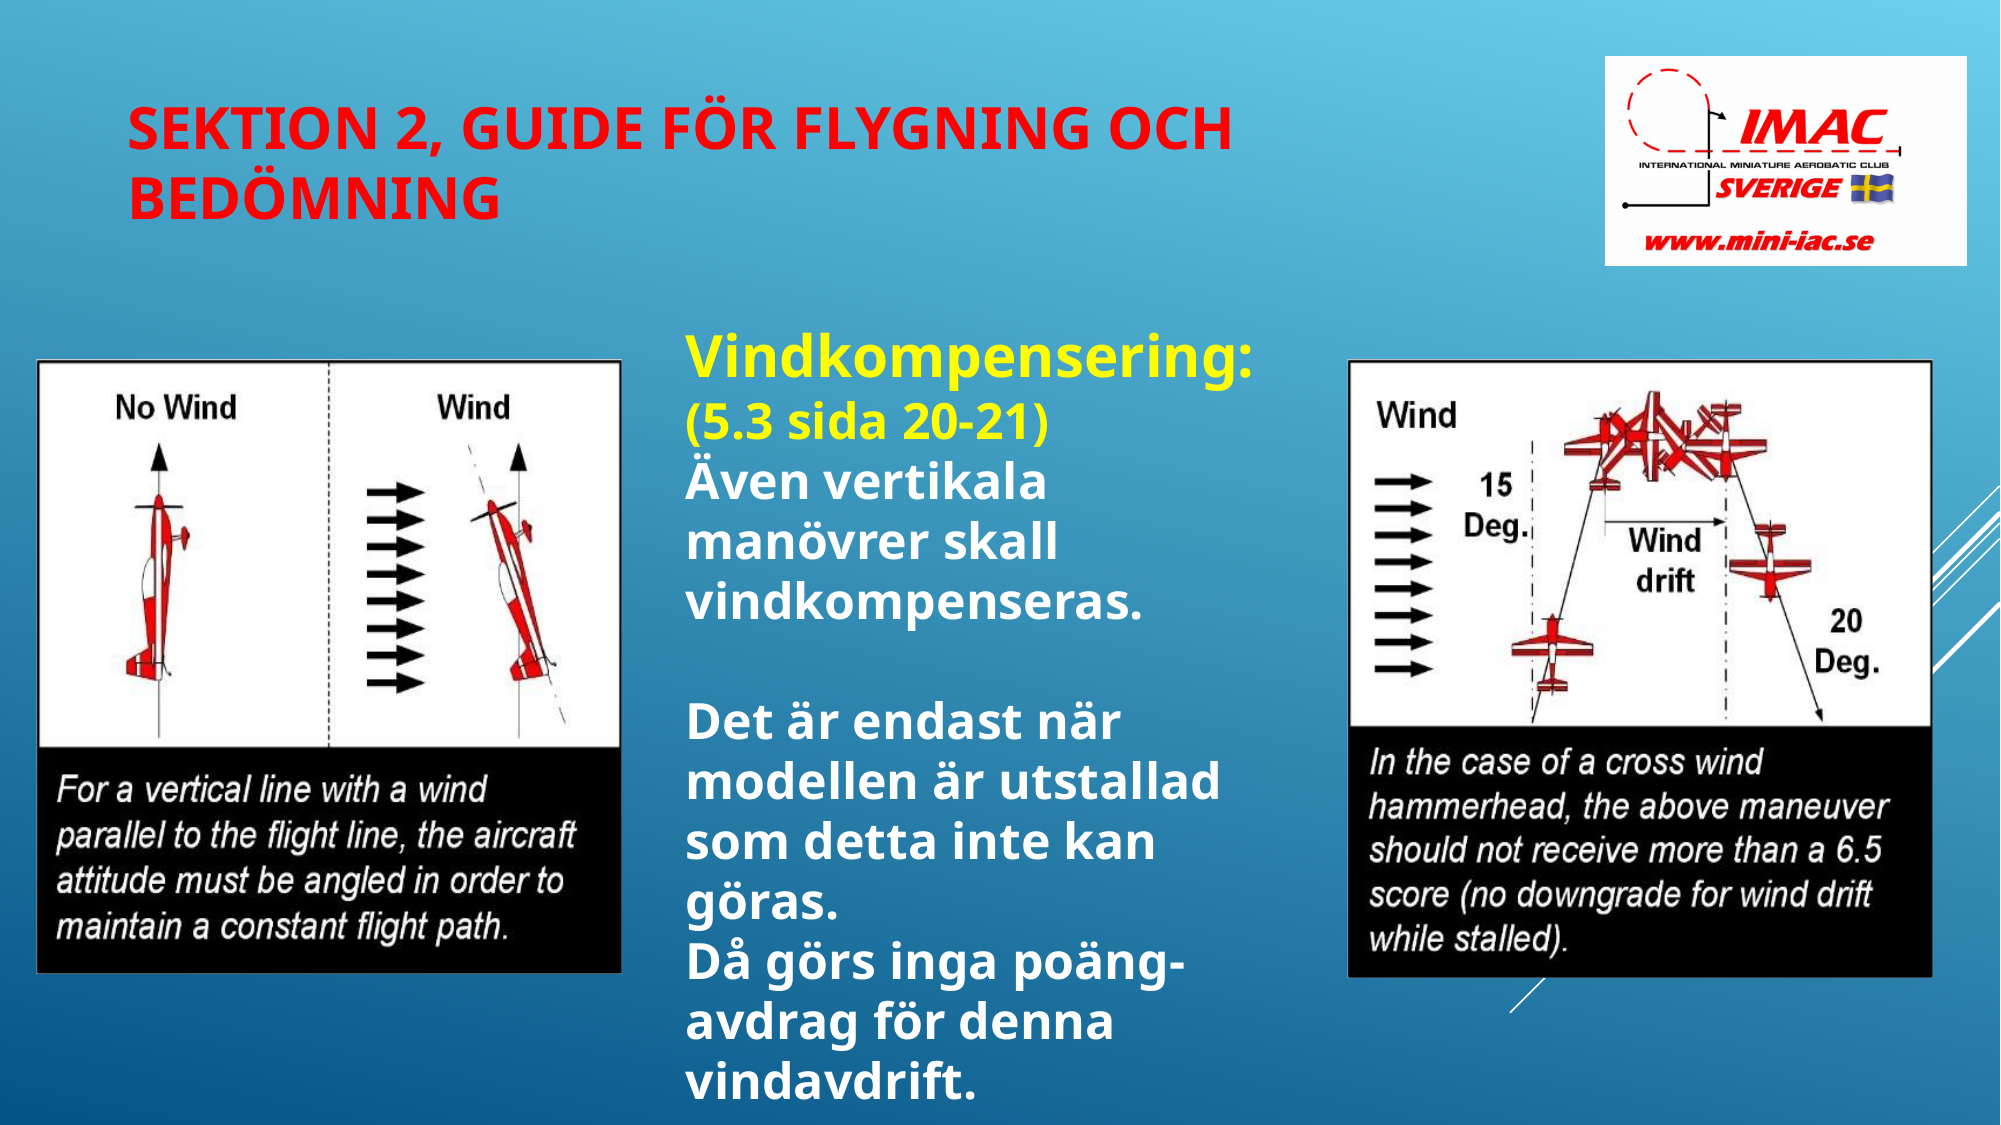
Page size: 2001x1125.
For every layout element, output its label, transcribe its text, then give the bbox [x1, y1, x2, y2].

picture [1347, 359, 1933, 978]
picture [1604, 56, 1968, 266]
picture [36, 359, 622, 974]
title Sektion 2, Guide för flygning och bedömning [112, 37, 1618, 285]
text_box Vindkompensering: (5.3 sida 20-21) Även vertikala manövrer skall vindkompenseras. Det är endast när modellen är utstallad som detta inte kan göras. Då görs inga poäng-avdrag för denna vindavdrift. [671, 312, 1321, 1125]
